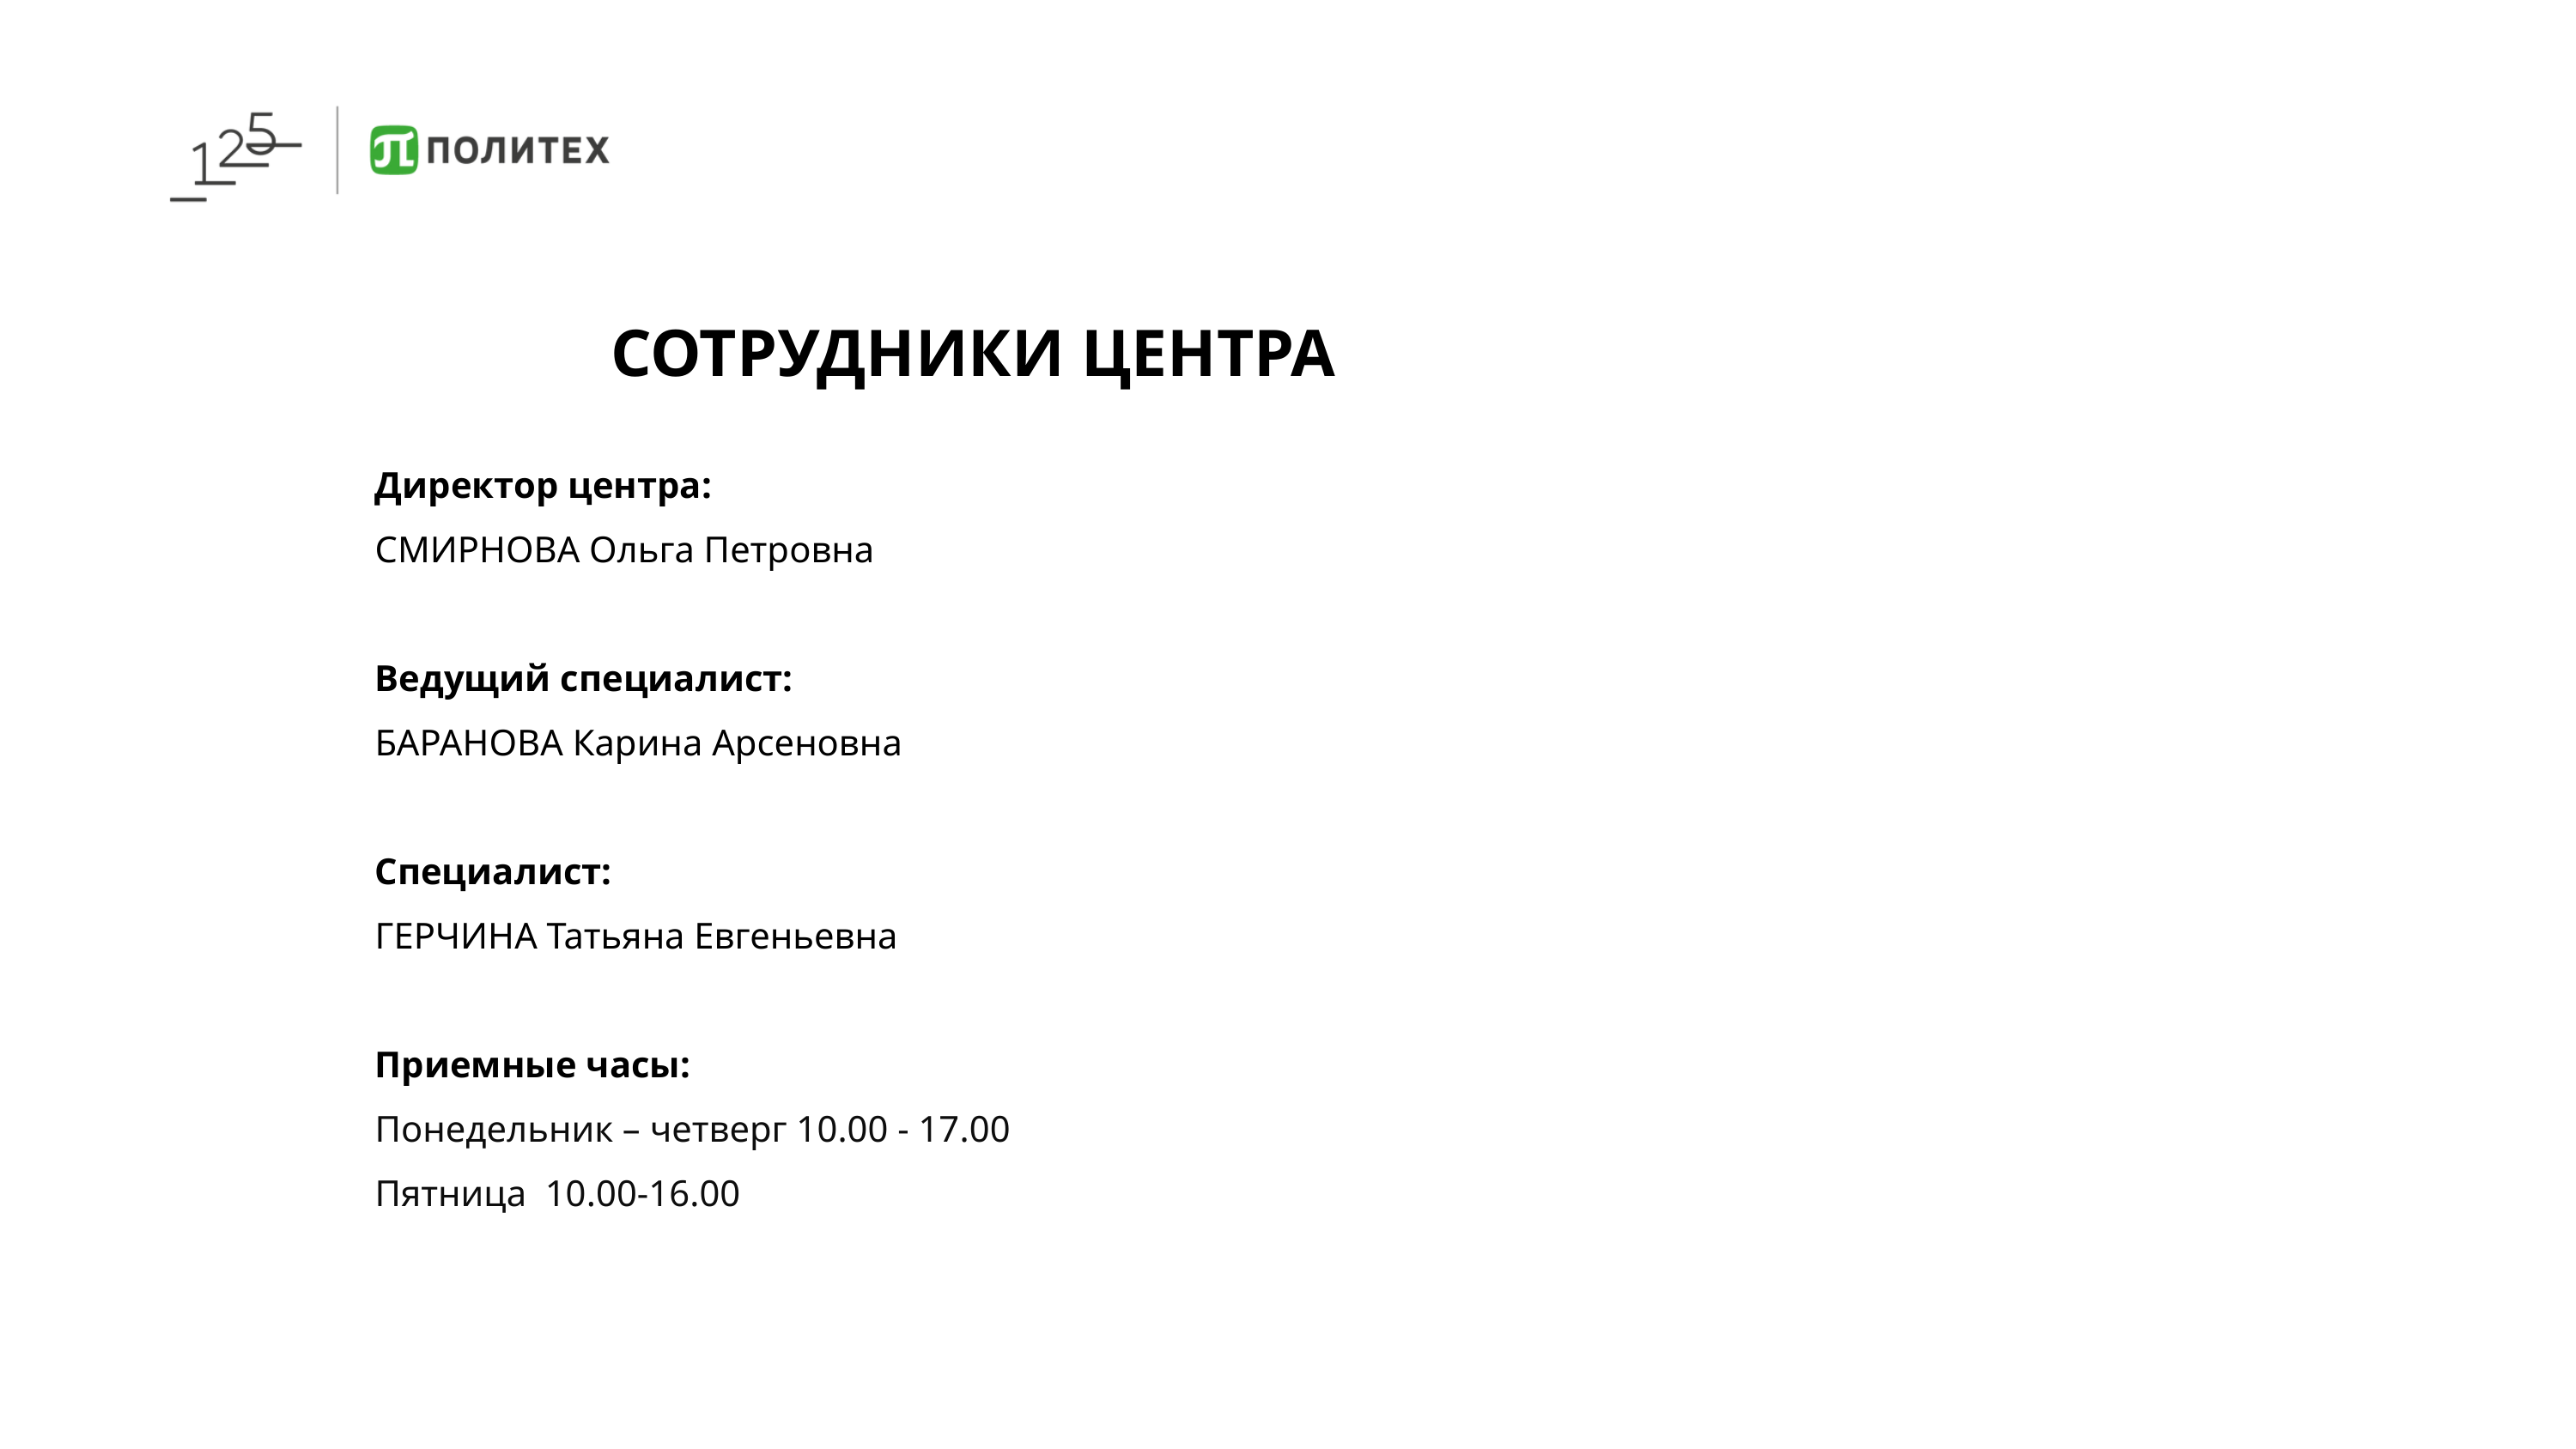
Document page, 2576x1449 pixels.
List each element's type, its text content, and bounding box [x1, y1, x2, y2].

text_box СОТРУДНИКИ ЦЕНТРА [598, 306, 1349, 396]
text_box [139, 80, 639, 241]
text_box Директор центра: СМИРНОВА Ольга Петровна Ведущий специалист: БАРАНОВА Карина Арсеновна Специалист: ГЕРЧИНА Татьяна Евгеньевна Приемные часы: Понедельник – четверг 10.00 - 17.00 Пятница 10.00-16.00 [361, 434, 1650, 1284]
